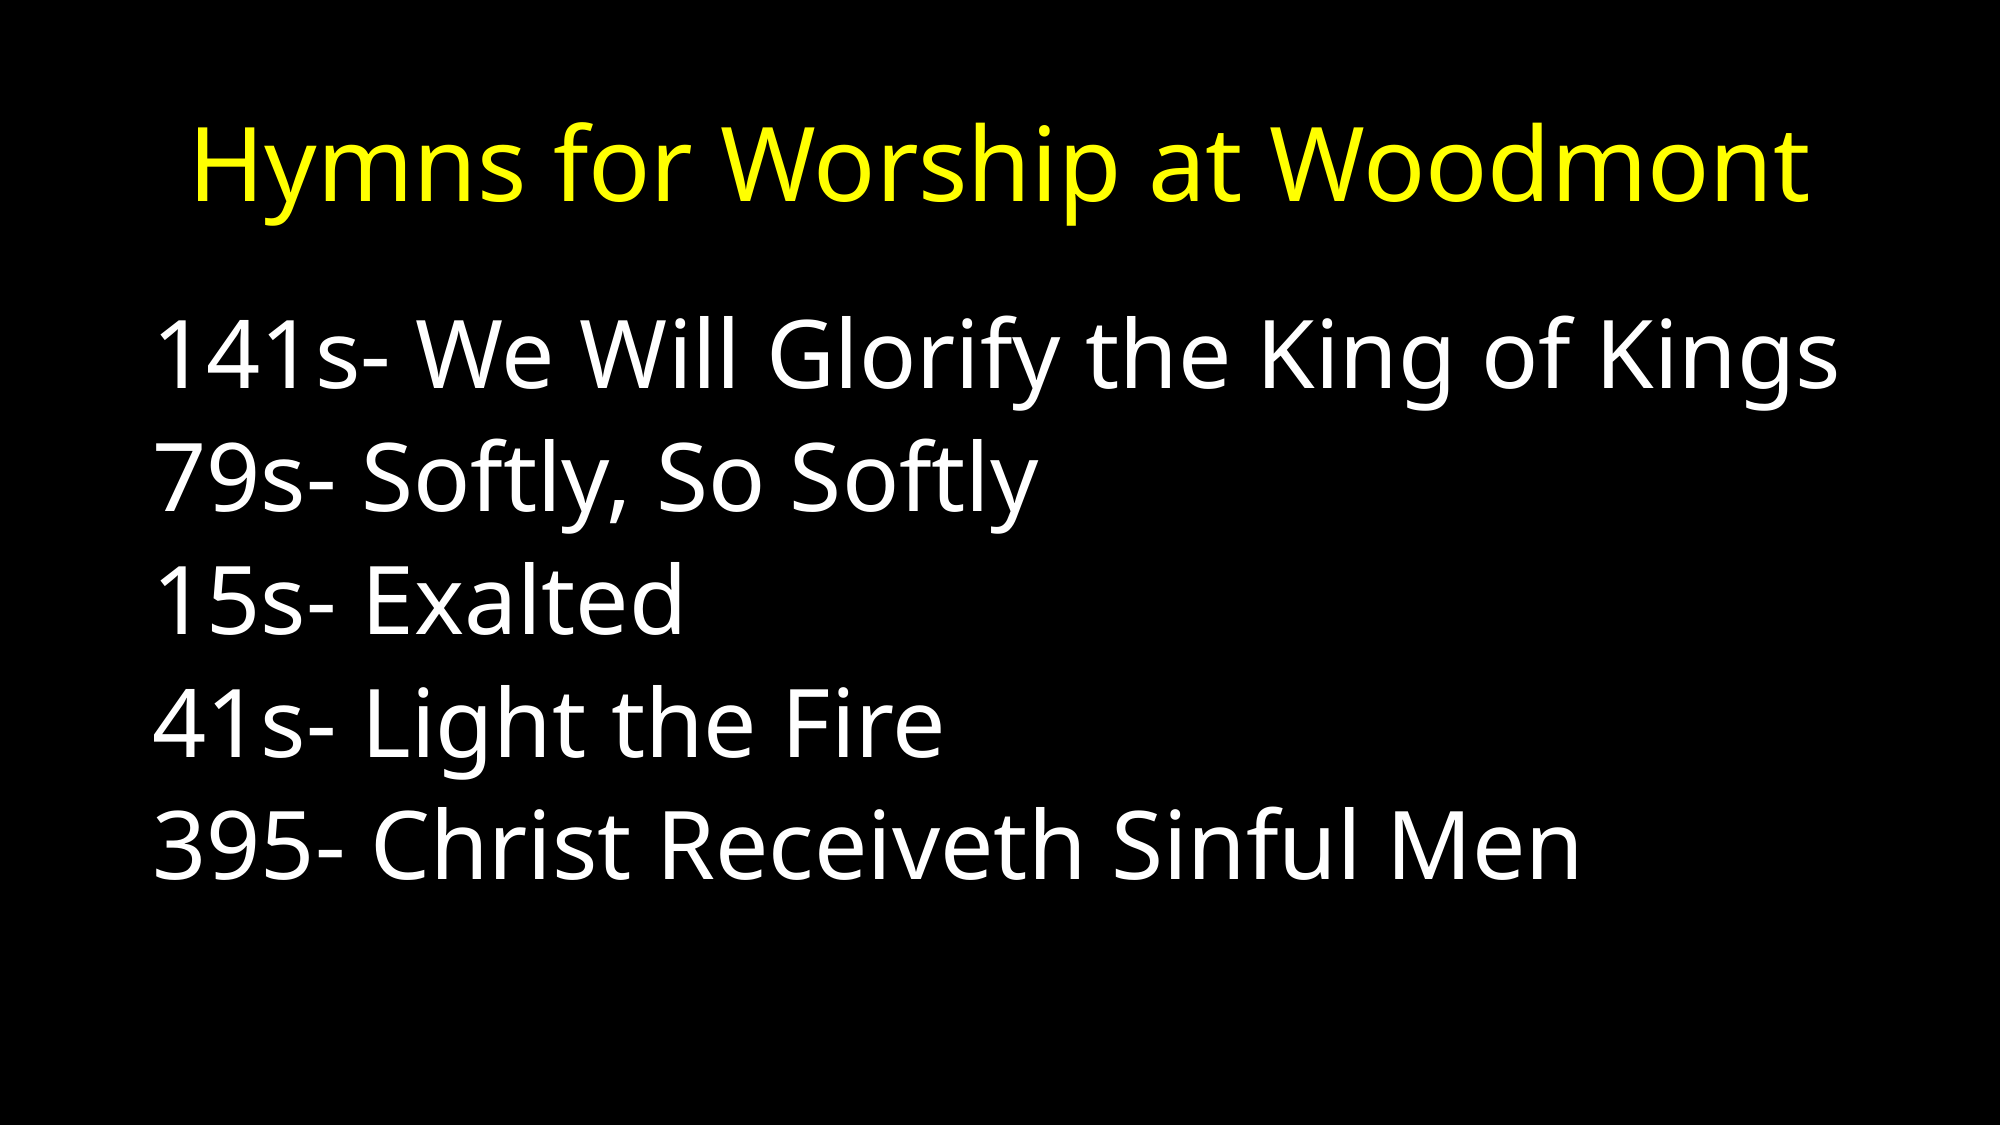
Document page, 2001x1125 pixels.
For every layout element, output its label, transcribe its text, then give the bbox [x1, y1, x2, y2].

list 141s- We Will Glorify the King of Kings 79s- Softly, So Softly 15s- Exalted 41s- Light the Fire 395- Christ Receiveth Sinful Men [137, 299, 1863, 1014]
title Hymns for Worship at Woodmont [137, 59, 1863, 278]
